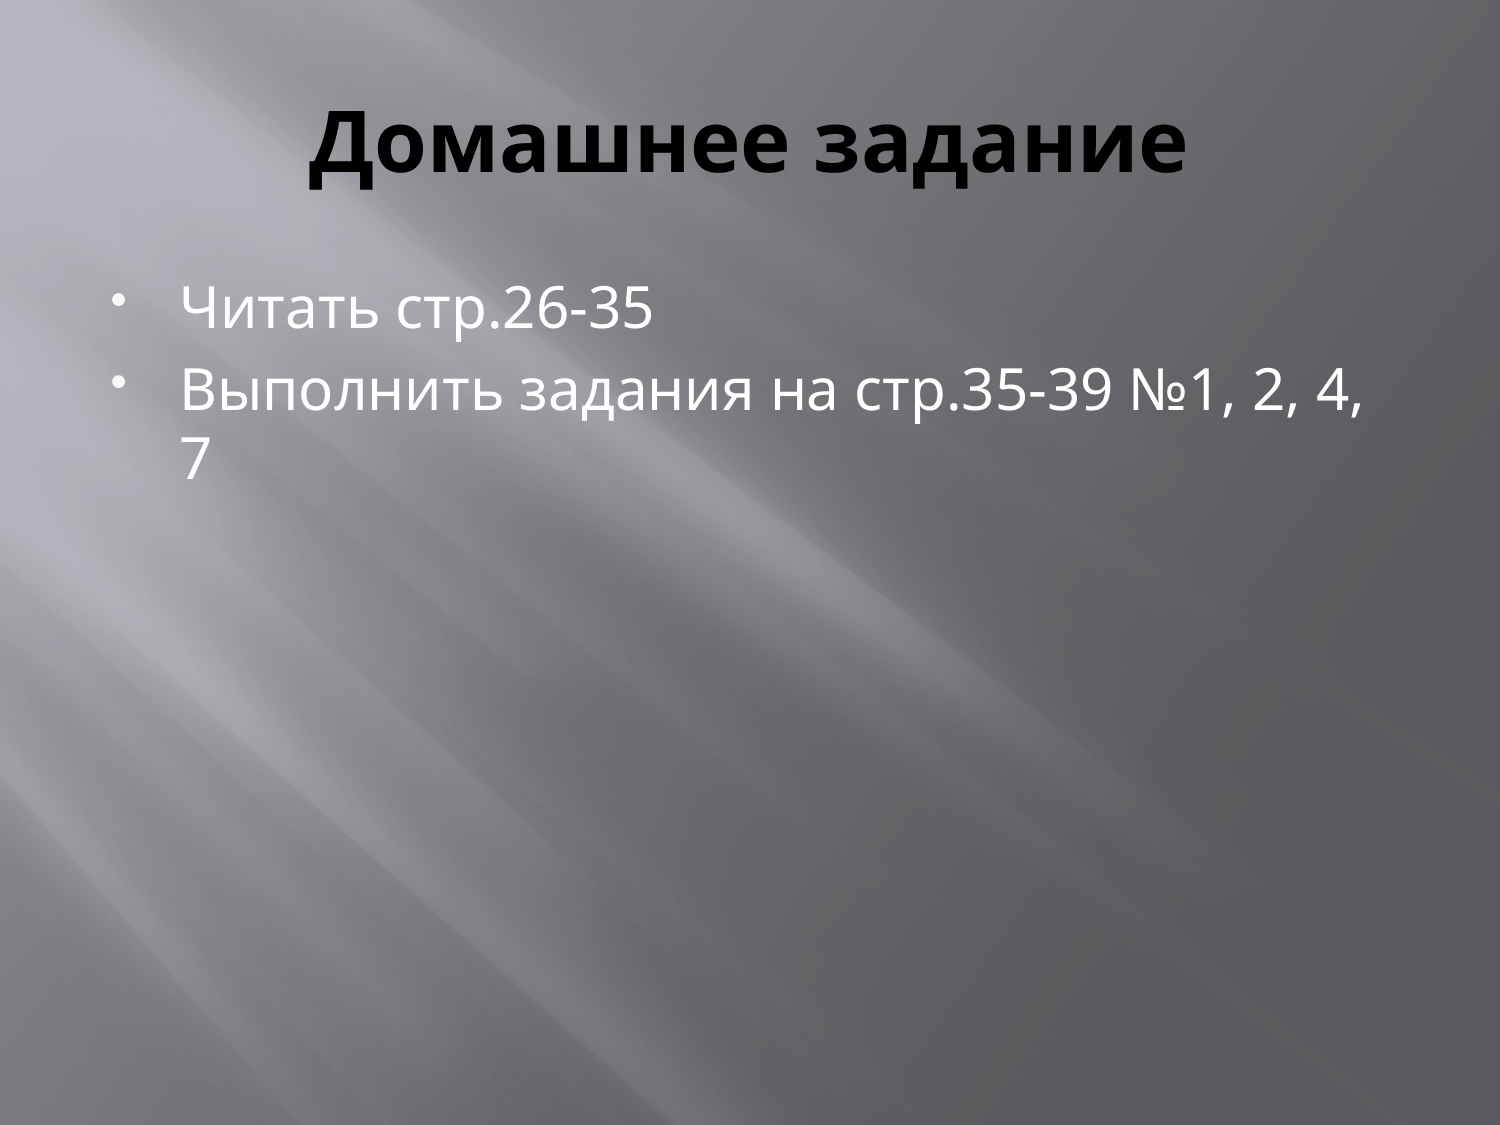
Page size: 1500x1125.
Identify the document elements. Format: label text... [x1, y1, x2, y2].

list Читать стр.26-35 Выполнить задания на стр.35-39 №1, 2, 4, 7 [75, 262, 1425, 1035]
title Домашнее задание [75, 45, 1425, 233]
